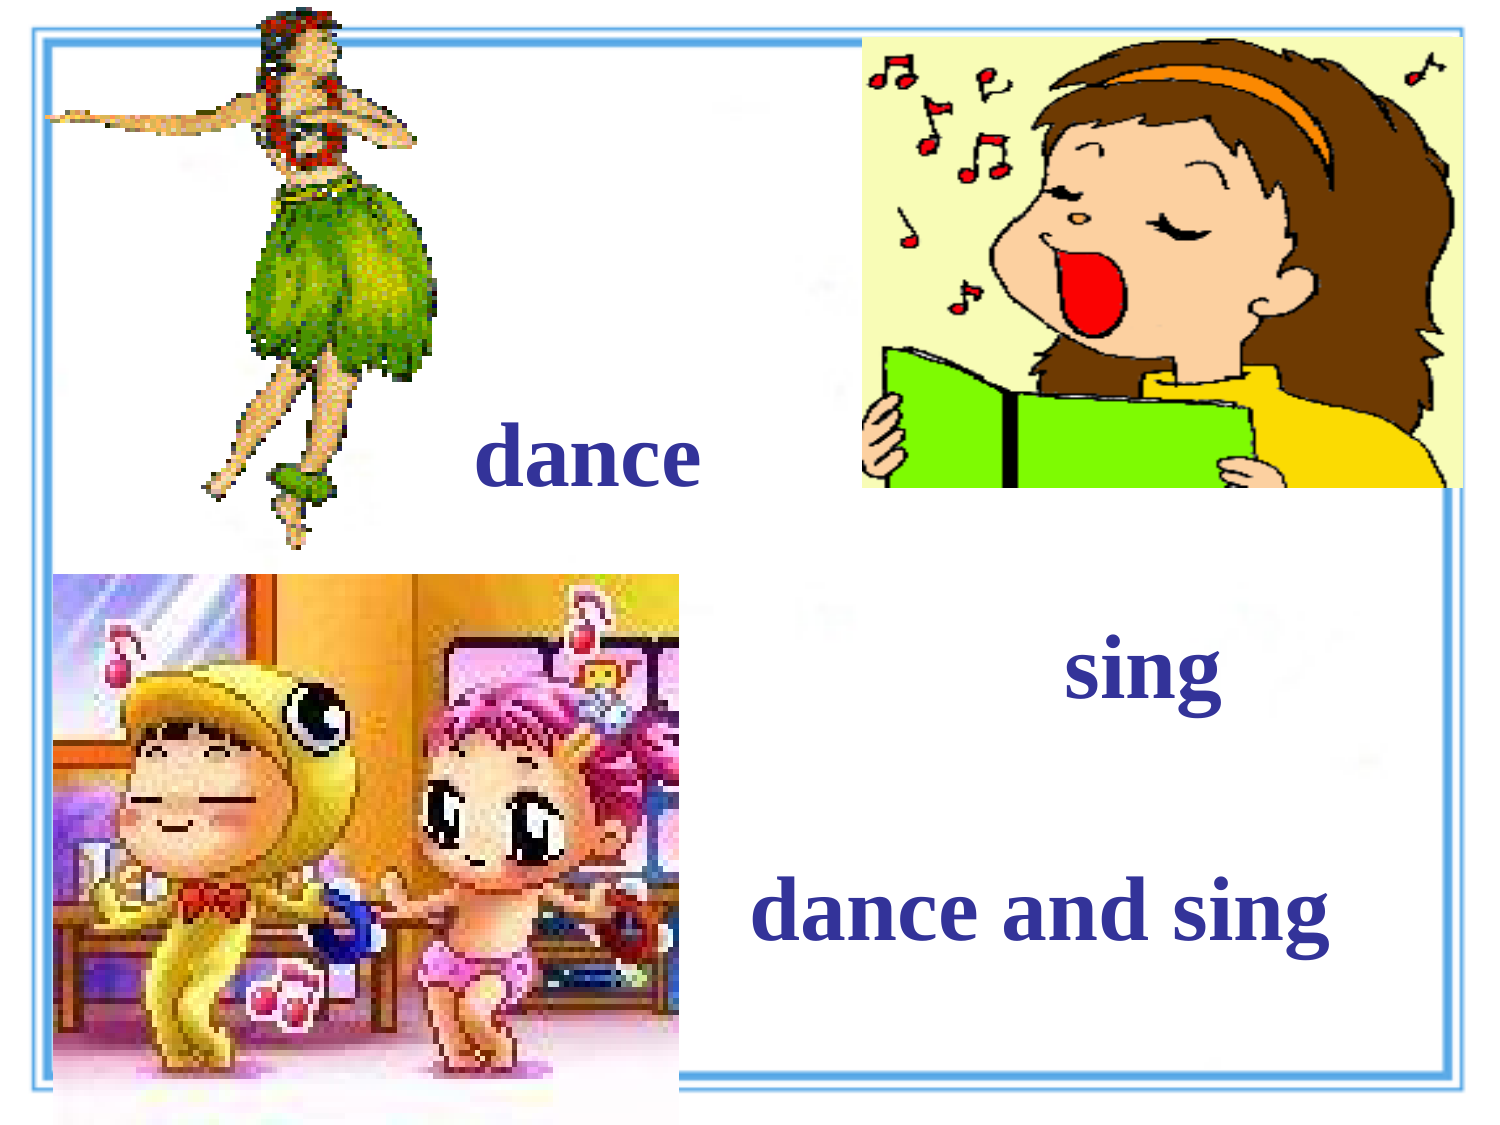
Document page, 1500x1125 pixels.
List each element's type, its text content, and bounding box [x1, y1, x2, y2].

picture [0, 0, 1500, 1125]
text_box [862, 37, 1463, 488]
text_box dance and sing [722, 841, 1347, 967]
text_box dance [466, 387, 788, 513]
text_box sing [962, 599, 1313, 725]
